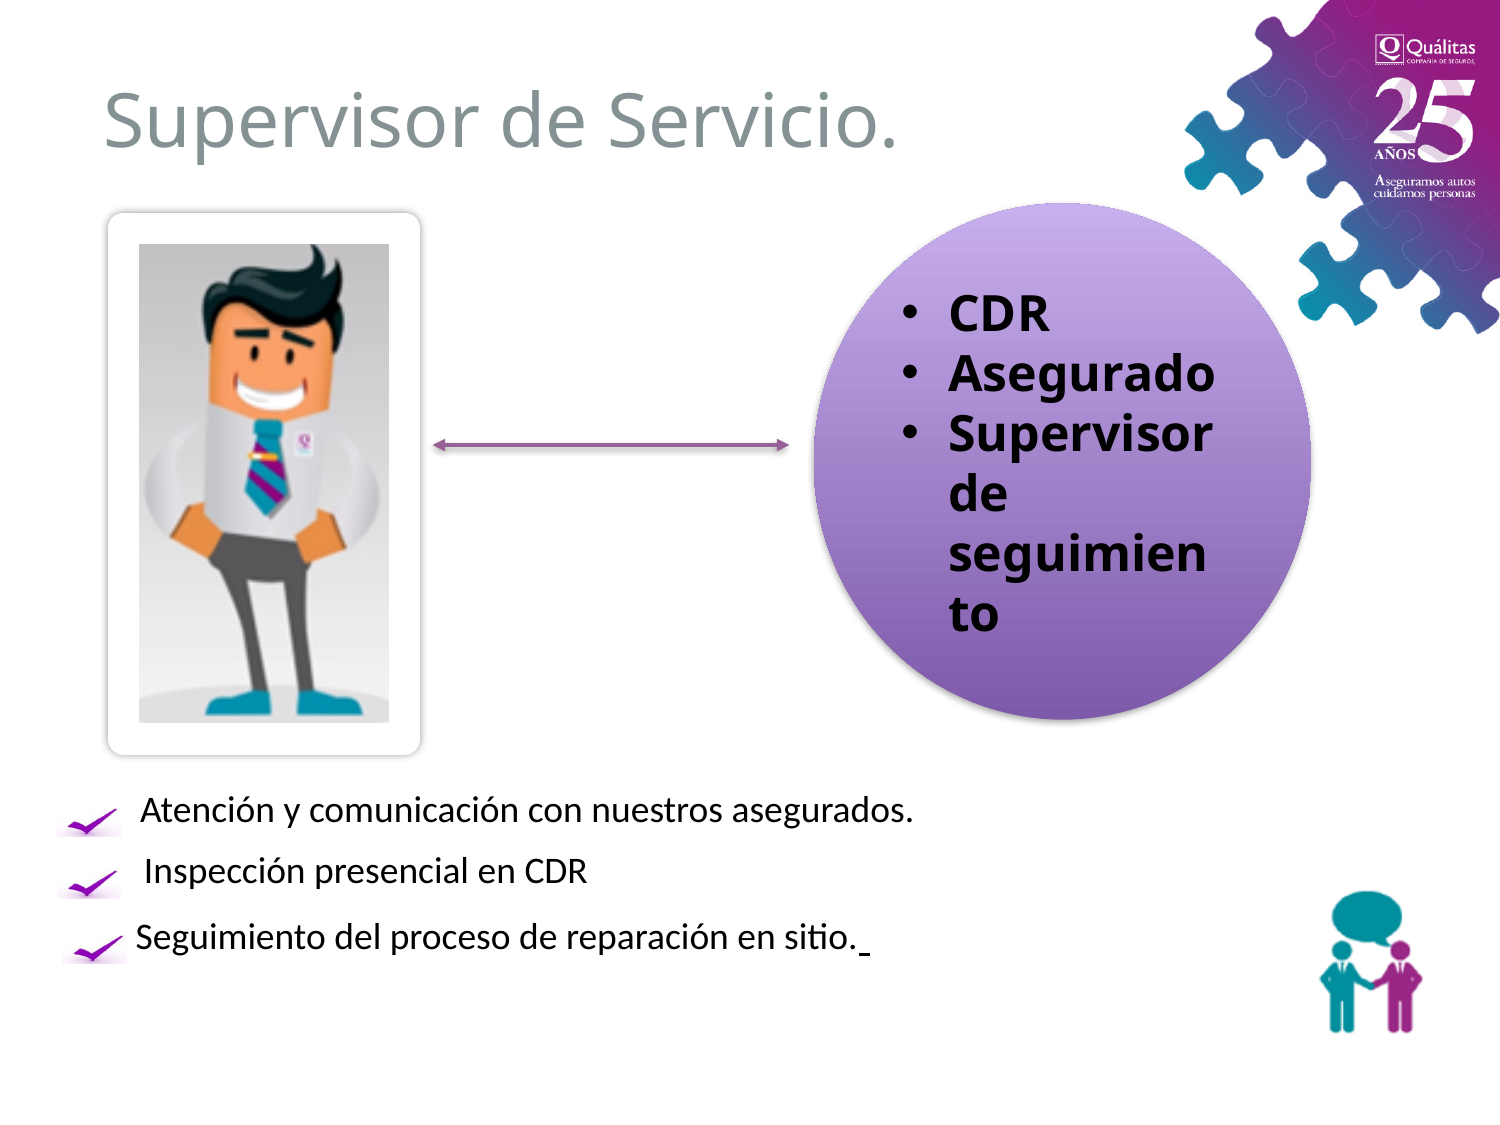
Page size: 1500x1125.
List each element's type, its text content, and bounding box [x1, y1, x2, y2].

picture [0, 0, 1500, 1125]
text_box Supervisor de Servicio. [88, 77, 1059, 157]
text_box Seguimiento del proceso de reparación en sitio. [120, 892, 1218, 968]
text_box CDR Asegurado Supervisor de seguimiento [813, 203, 1312, 720]
text_box Inspección presencial en CDR [129, 838, 612, 892]
text_box Atención y comunicación con nuestros asegurados. [125, 777, 939, 838]
